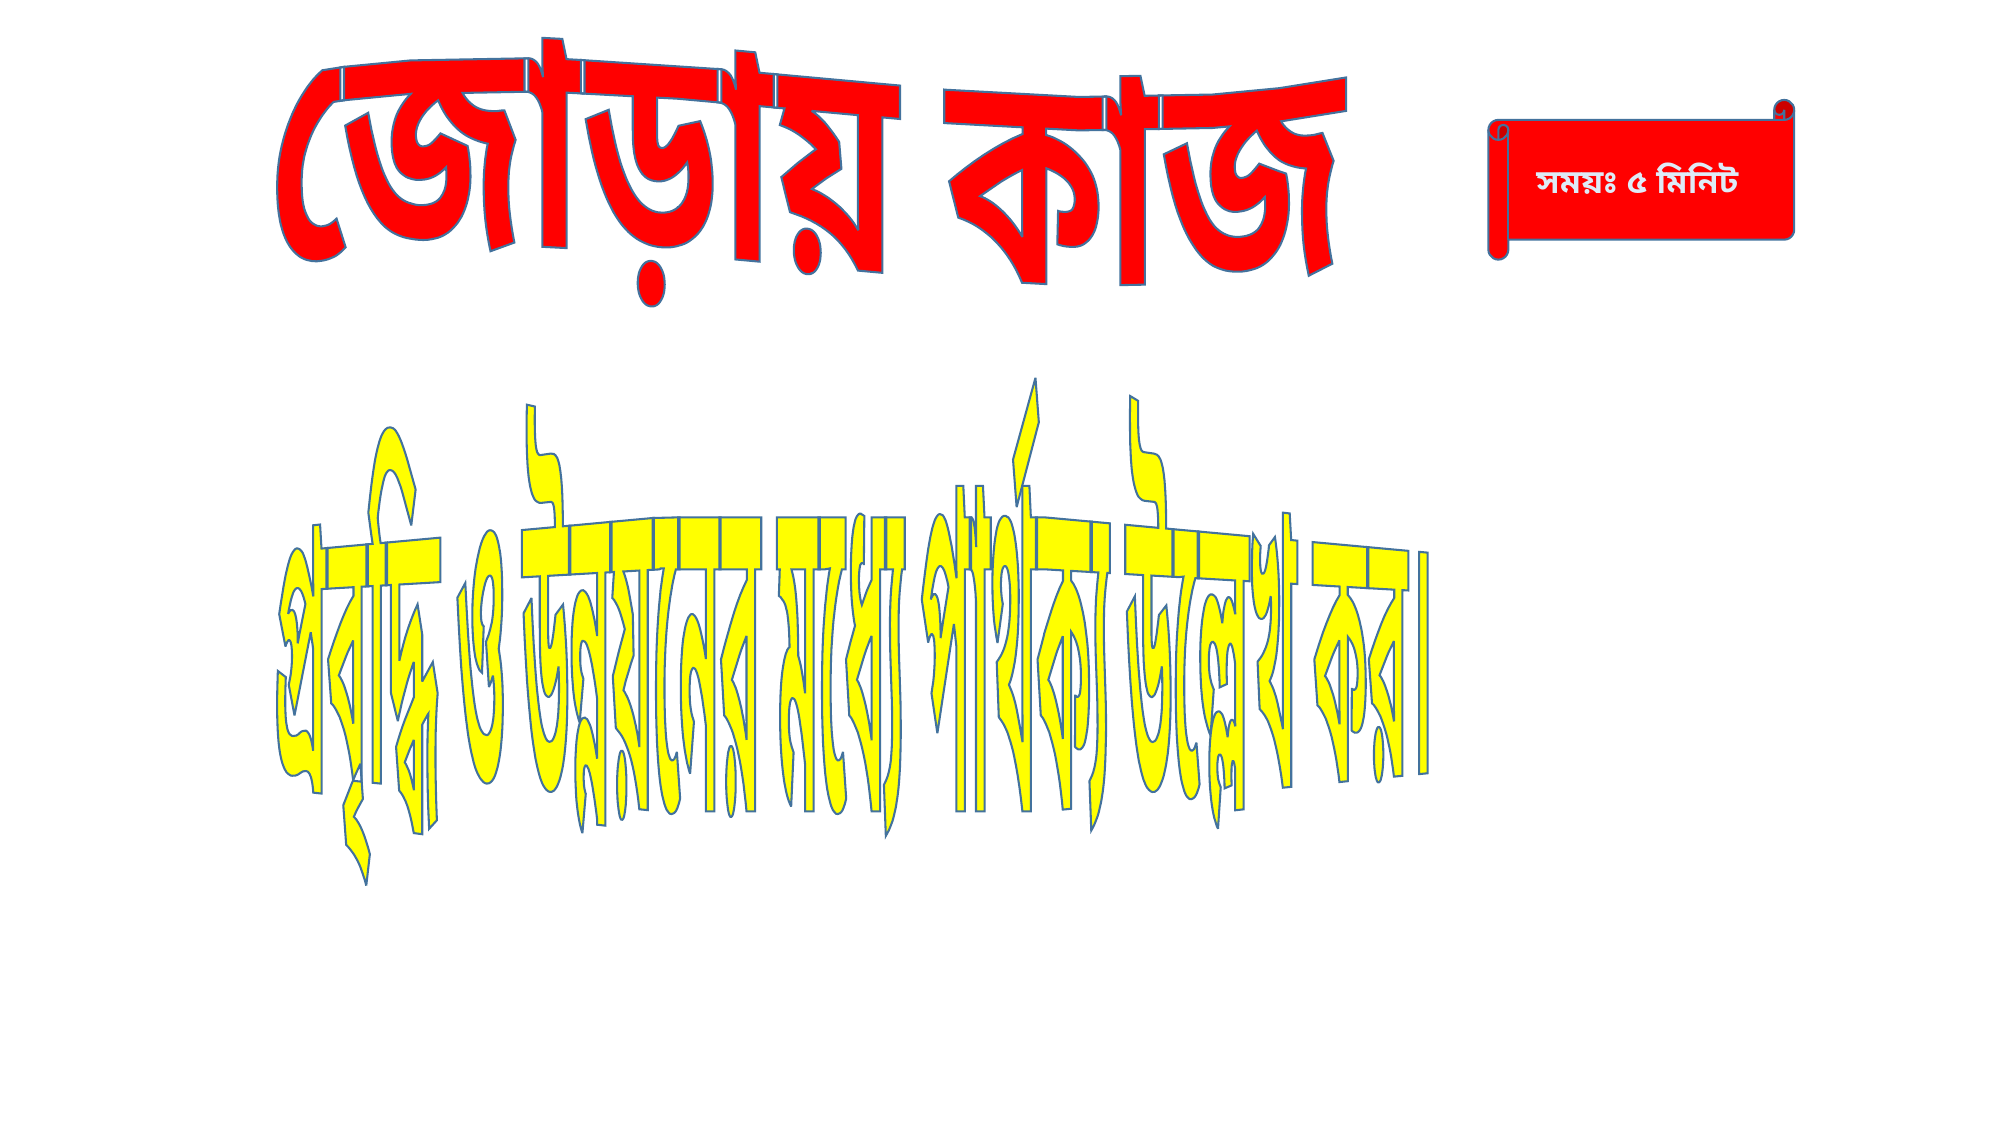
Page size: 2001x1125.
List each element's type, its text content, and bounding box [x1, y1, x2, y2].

text_box প্রবৃদ্ধি ও উন্নয়নের মধ্যে পার্থক্য উল্লেখ কর। [1124, 394, 1299, 830]
text_box জোড়ায় কাজ [636, 259, 666, 308]
text_box প্রবৃদ্ধি ও উন্নয়নের মধ্যে পার্থক্য উল্লেখ কর। [844, 512, 906, 840]
text_box প্রবৃদ্ধি ও উন্নয়নের মধ্যে পার্থক্য উল্লেখ কর। [1418, 550, 1429, 776]
text_box প্রবৃদ্ধি ও উন্নয়নের মধ্যে পার্থক্য উল্লেখ কর। [1311, 540, 1410, 784]
text_box প্রবৃদ্ধি ও উন্নয়নের মধ্যে পার্থক্য উল্লেখ কর। [775, 516, 848, 816]
text_box প্রবৃদ্ধি ও উন্নয়নের মধ্যে পার্থক্য উল্লেখ কর। [520, 403, 763, 834]
text_box জোড়ায় কাজ [943, 74, 1348, 287]
text_box প্রবৃদ্ধি ও উন্নয়নের মধ্যে পার্থক্য উল্লেখ কর। [456, 529, 504, 785]
text_box জোড়ায় কাজ [276, 36, 902, 274]
text_box জোড়ায় কাজ [792, 227, 822, 276]
text_box সময়ঃ ৫ মিনিট [1487, 98, 1796, 261]
text_box প্রবৃদ্ধি ও উন্নয়নের মধ্যে পার্থক্য উল্লেখ কর। [276, 426, 442, 886]
text_box প্রবৃদ্ধি ও উন্নয়নের মধ্যে পার্থক্য উল্লেখ কর। [920, 377, 1111, 835]
